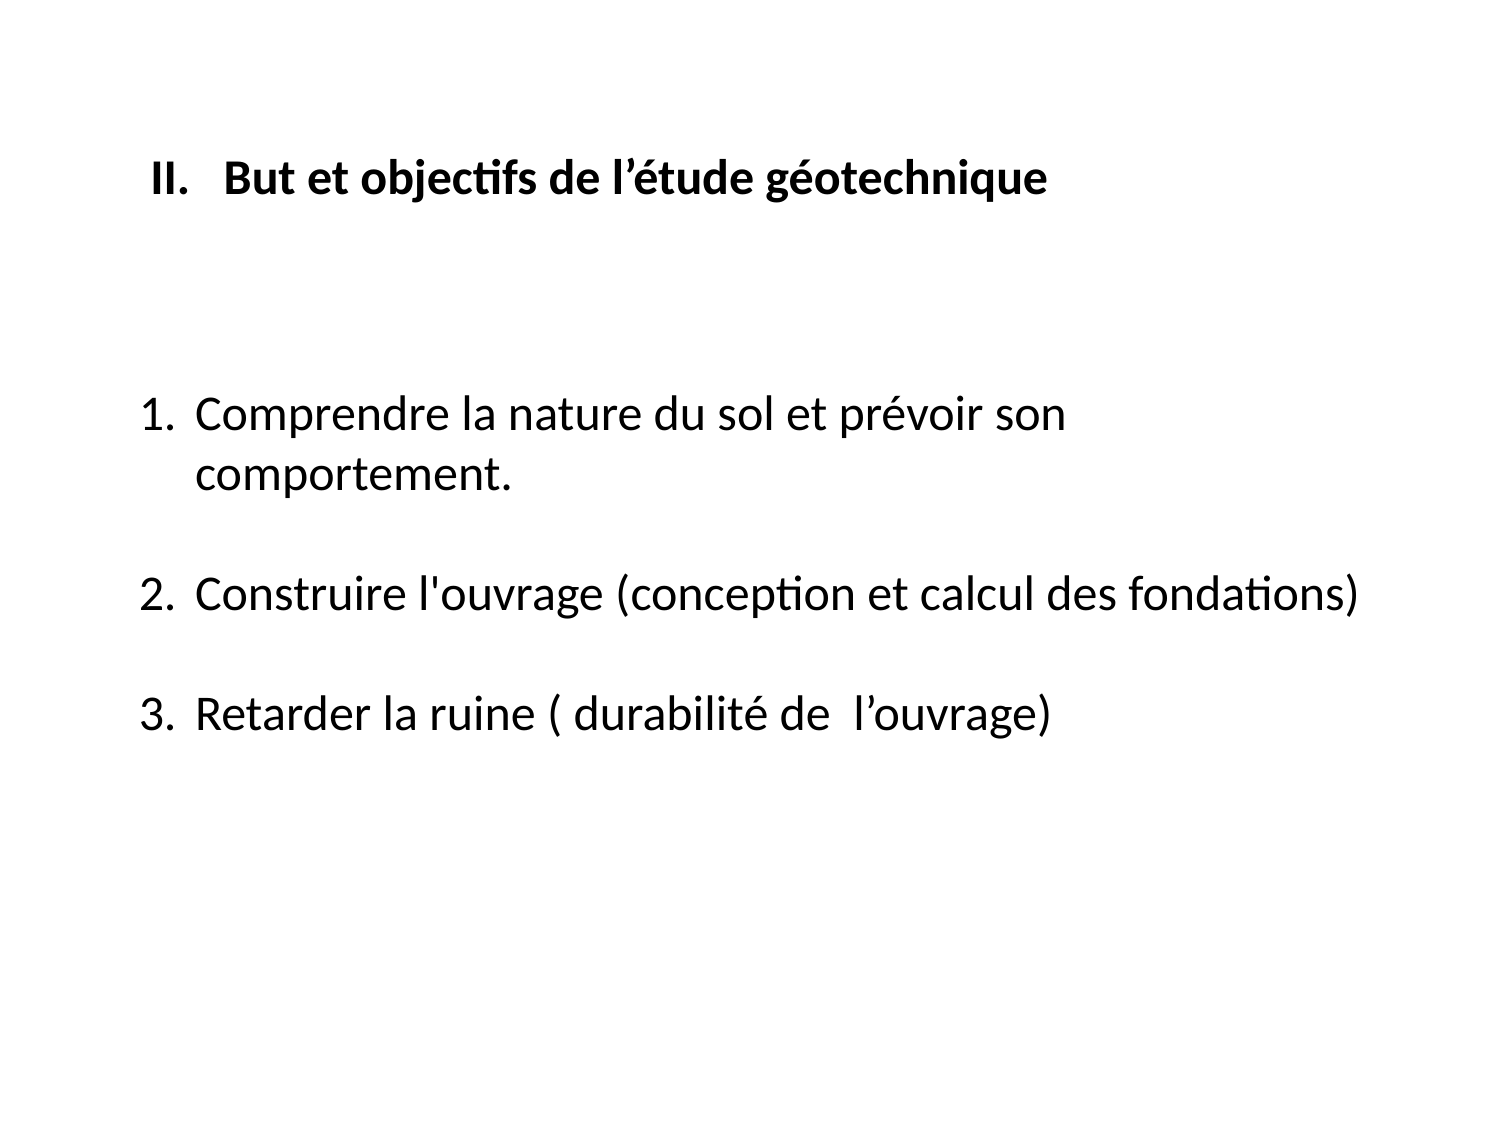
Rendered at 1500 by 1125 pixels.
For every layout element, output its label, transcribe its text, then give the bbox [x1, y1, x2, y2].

text_box Comprendre la nature du sol et prévoir son comportement. Construire l'ouvrage (conception et calcul des fondations) Retarder la ruine ( durabilité de l’ouvrage) [123, 373, 1388, 794]
text_box II. But et objectifs de l’étude géotechnique [135, 137, 1261, 212]
